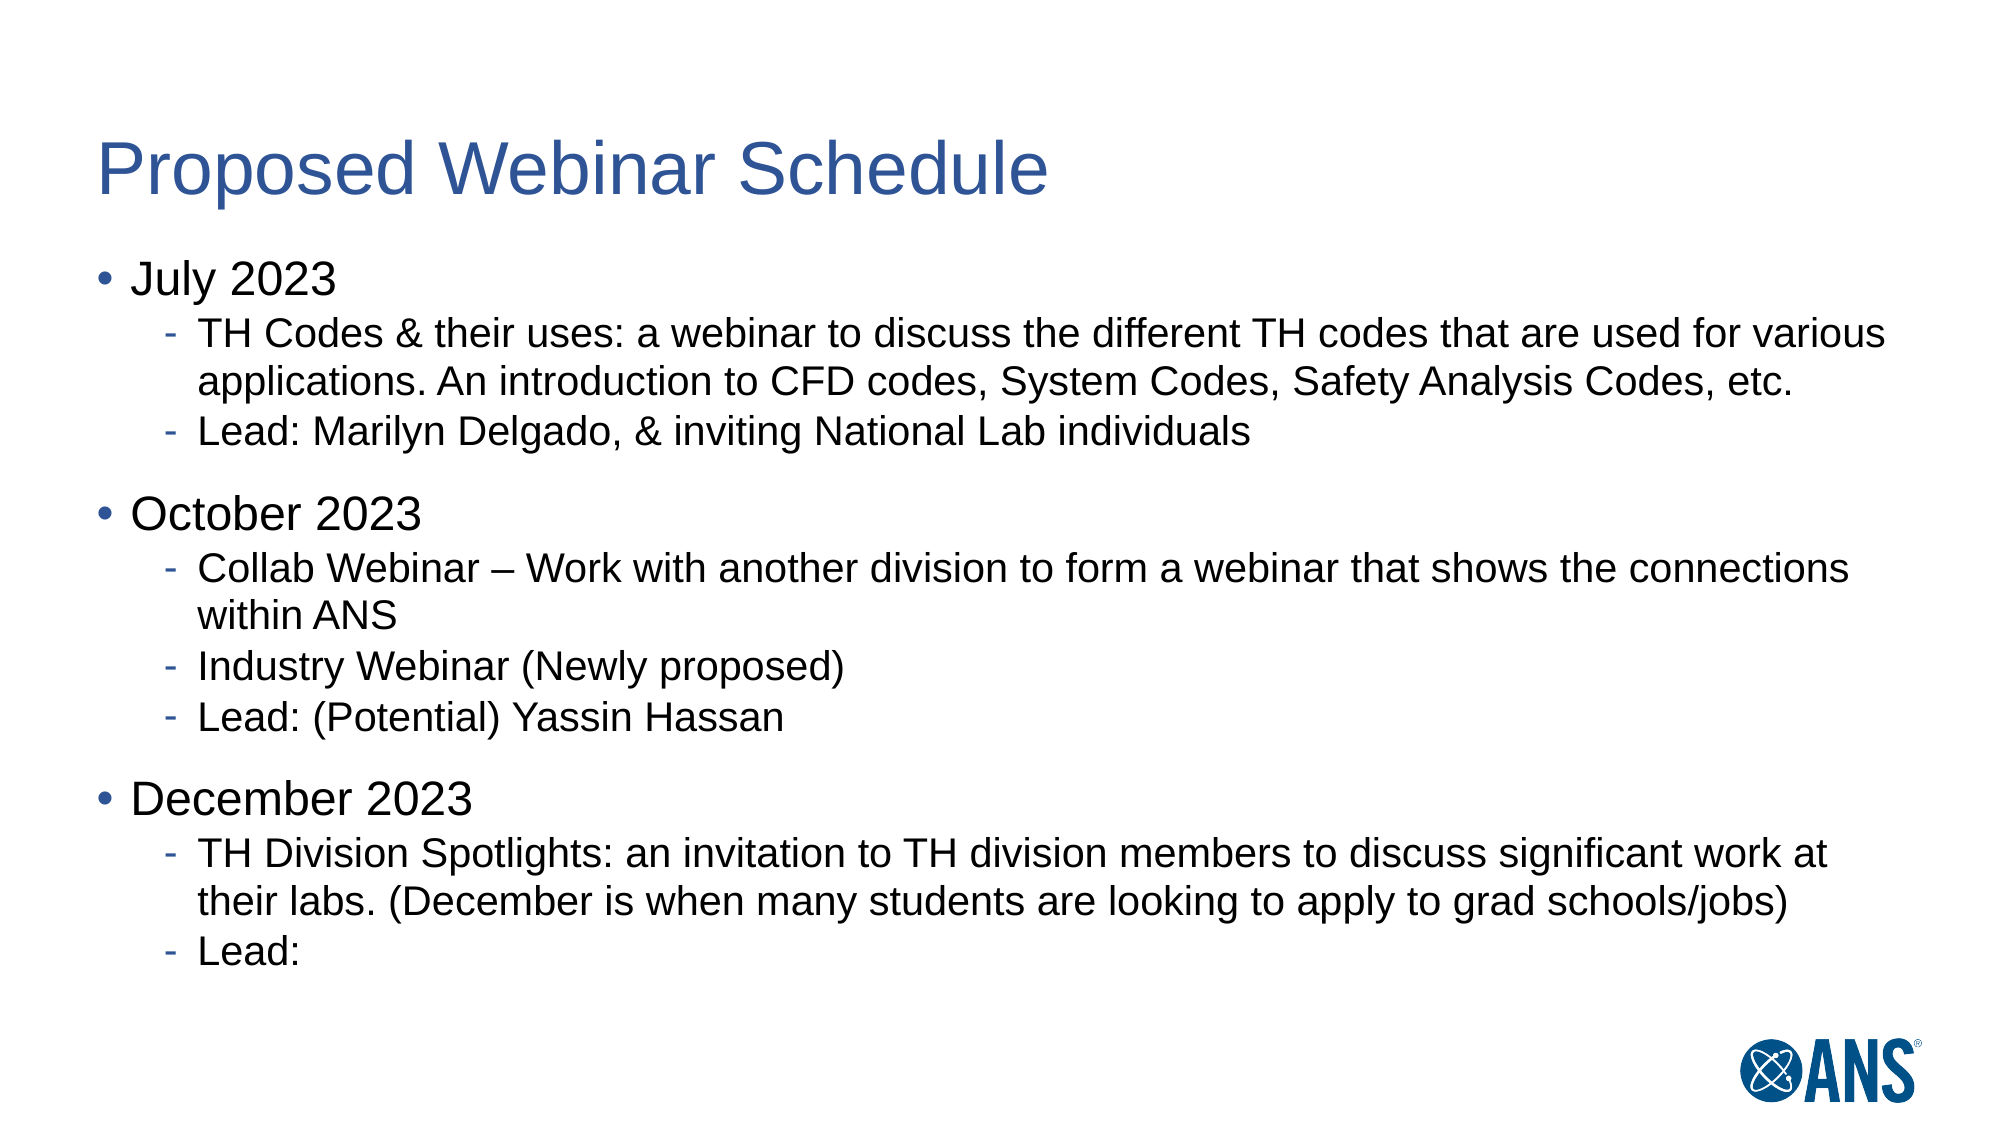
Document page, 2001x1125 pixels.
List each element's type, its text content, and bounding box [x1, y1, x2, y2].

title Proposed Webinar Schedule [81, 59, 1922, 244]
picture [1740, 1038, 1922, 1103]
list July 2023 TH Codes & their uses: a webinar to discuss the different TH codes that are used for various applications. An introduction to CFD codes, System Codes, Safety Analysis Codes, etc. Lead: Marilyn Delgado, & inviting National Lab individuals October 2023 Collab Webinar – Work with another division to form a webinar that shows the connections within ANS Industry Webinar (Newly proposed) Lead: (Potential) Yassin Hassan December 2023 TH Division Spotlights: an invitation to TH division members to discuss significant work at their labs. (December is when many students are looking to apply to grad schools/jobs) Lead: [81, 244, 1922, 1014]
